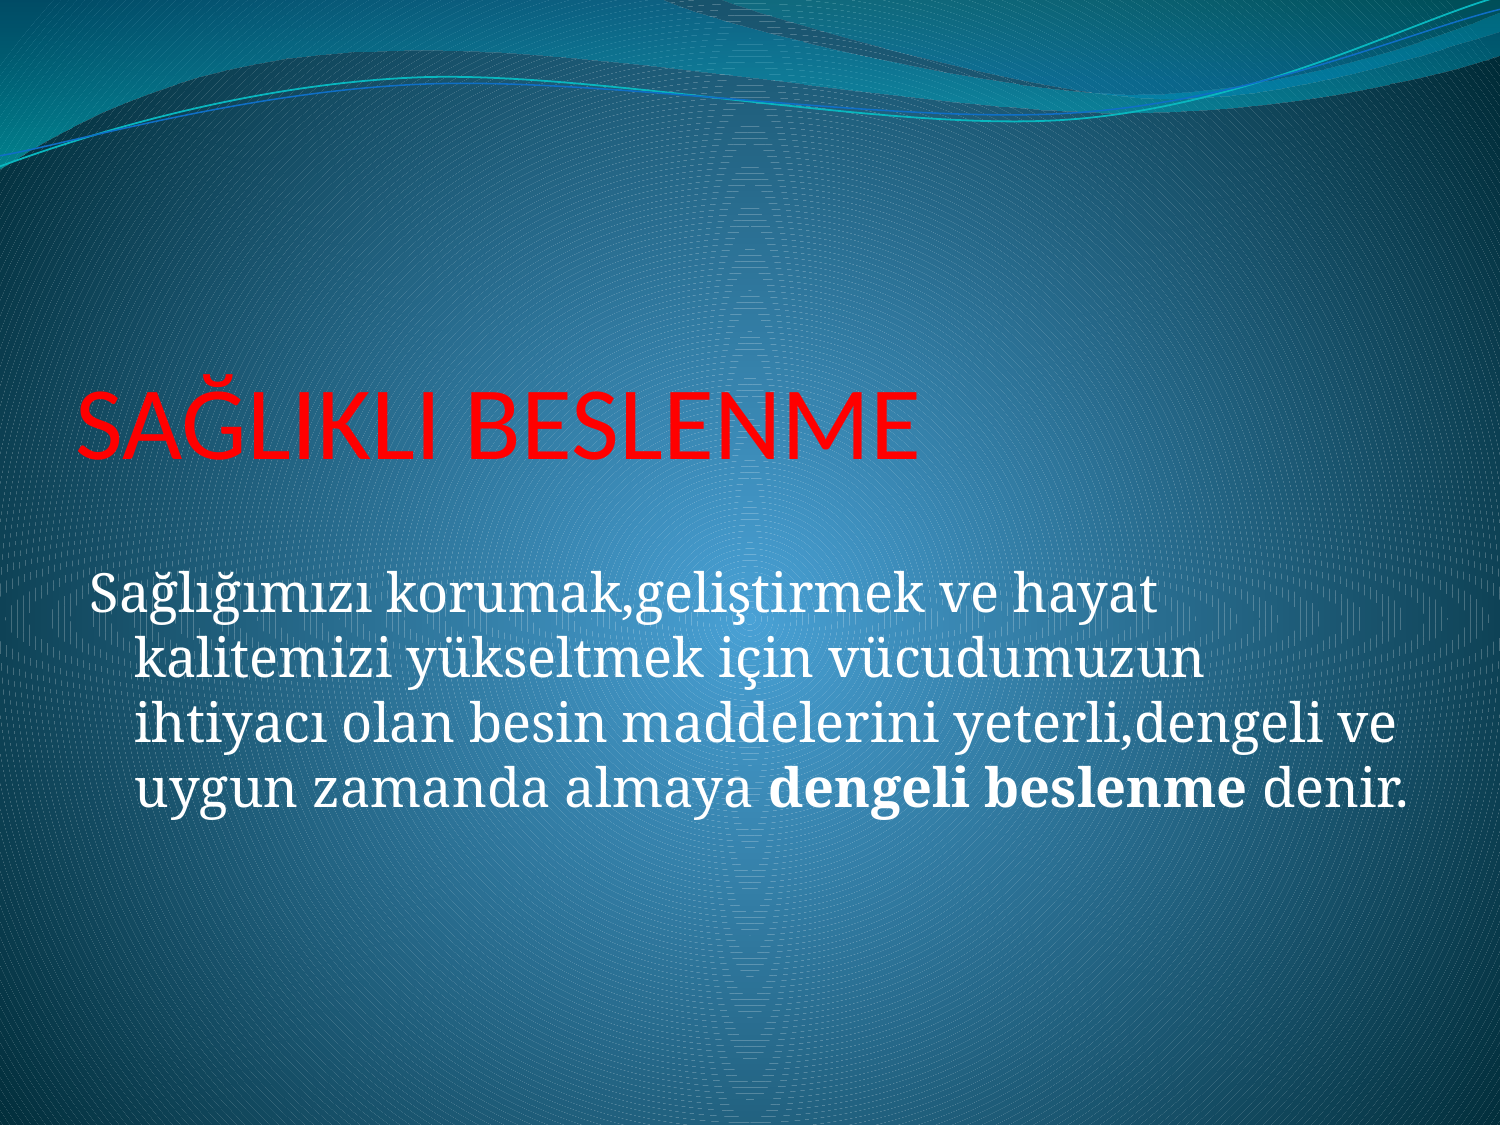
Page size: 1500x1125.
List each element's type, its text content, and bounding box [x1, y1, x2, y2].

title SAĞLIKLI BESLENME [75, 115, 1425, 481]
list Sağlığımızı korumak,geliştirmek ve hayat kalitemizi yükseltmek için vücudumuzun ihtiyacı olan besin maddelerini yeterli,dengeli ve uygun zamanda almaya dengeli beslenme denir. [75, 550, 1425, 1038]
